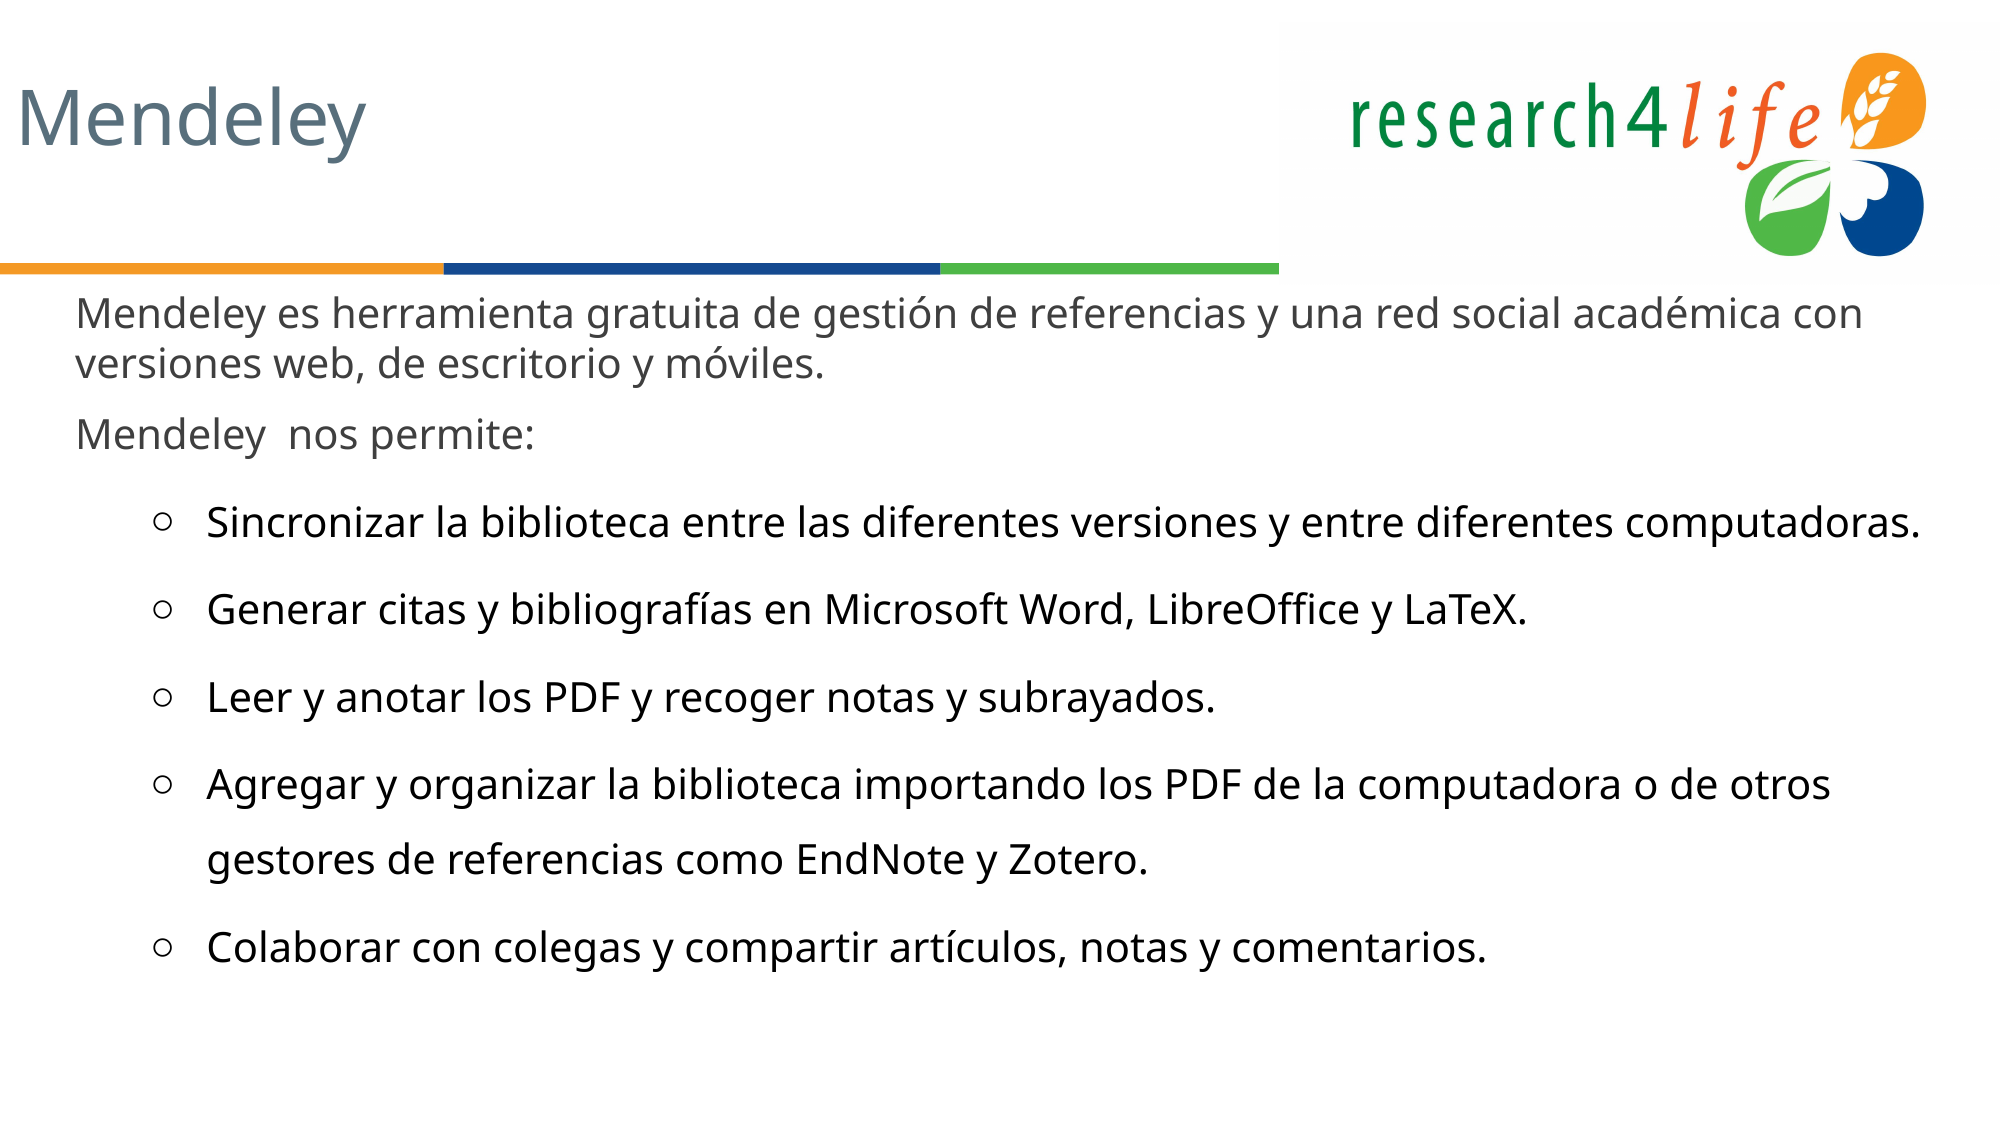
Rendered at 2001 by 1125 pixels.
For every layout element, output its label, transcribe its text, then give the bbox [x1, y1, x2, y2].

picture [1279, 22, 2000, 285]
title Mendeley [0, 71, 1335, 250]
list Mendeley es herramienta gratuita de gestión de referencias y una red social académica con versiones web, de escritorio y móviles. Mendeley nos permite: Sincronizar la biblioteca entre las diferentes versiones y entre diferentes computadoras. Generar citas y bibliografías en Microsoft Word, LibreOffice y LaTeX. Leer y anotar los PDF y recoger notas y subrayados. Agregar y organizar la biblioteca importando los PDF de la computadora o de otros gestores de referencias como EndNote y Zotero. Colaborar con colegas y compartir artículos, notas y comentarios. [40, 279, 1953, 1044]
